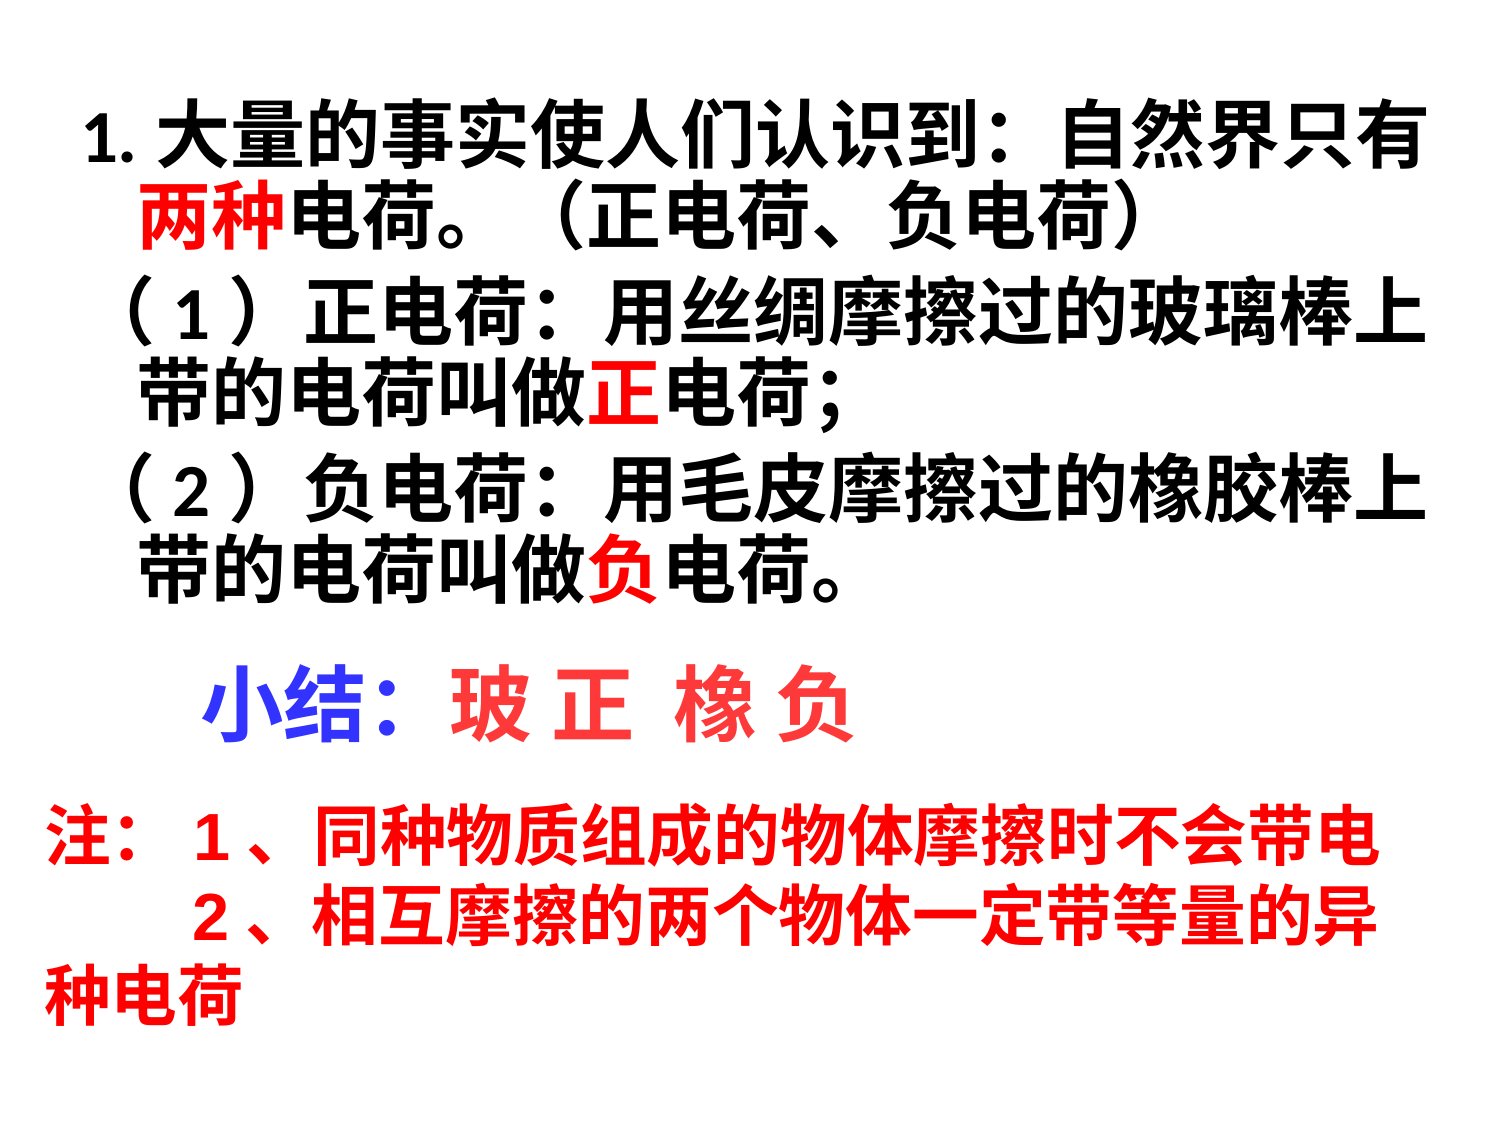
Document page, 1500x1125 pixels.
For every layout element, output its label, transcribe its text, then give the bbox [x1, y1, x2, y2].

text_box 小结：玻 正 橡 负 [135, 645, 924, 760]
text_box 注：1、同种物质组成的物体摩擦时不会带电 2、相互摩擦的两个物体一定带等量的异种电荷 [29, 786, 1459, 1042]
list 1.大量的事实使人们认识到：自然界只有两种电荷。（正电荷、负电荷） （1）正电荷：用丝绸摩擦过的玻璃棒上带的电荷叫做正电荷； （2）负电荷：用毛皮摩擦过的橡胶棒上带的电荷叫做负电荷。 [64, 90, 1453, 786]
